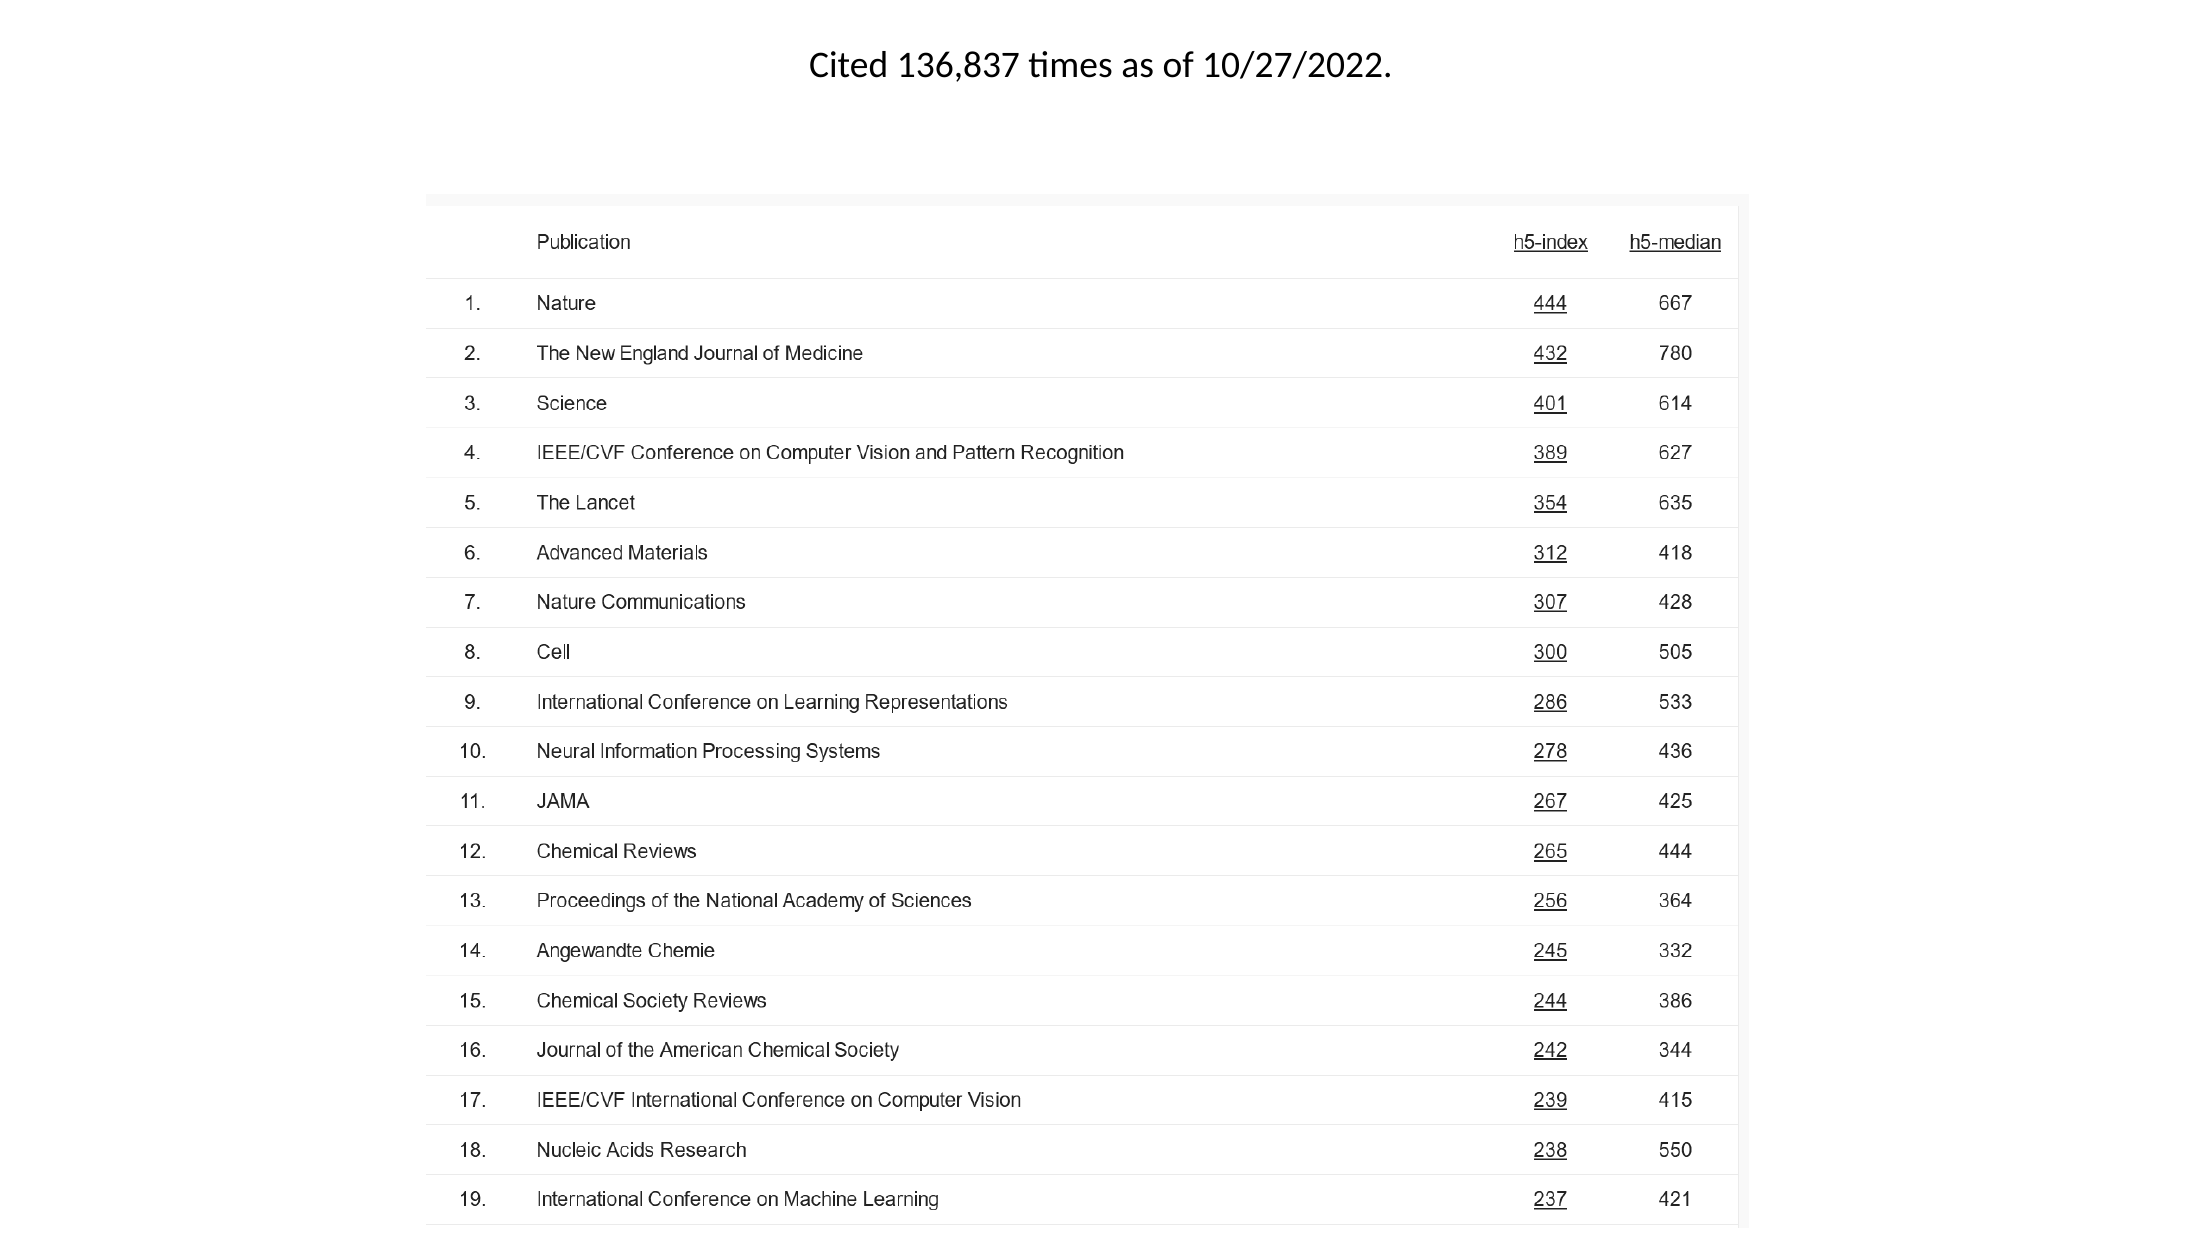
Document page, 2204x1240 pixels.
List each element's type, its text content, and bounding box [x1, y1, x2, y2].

text_box Cited 136,837 times as of 10/27/2022. [794, 32, 1409, 92]
picture [426, 194, 1749, 1228]
